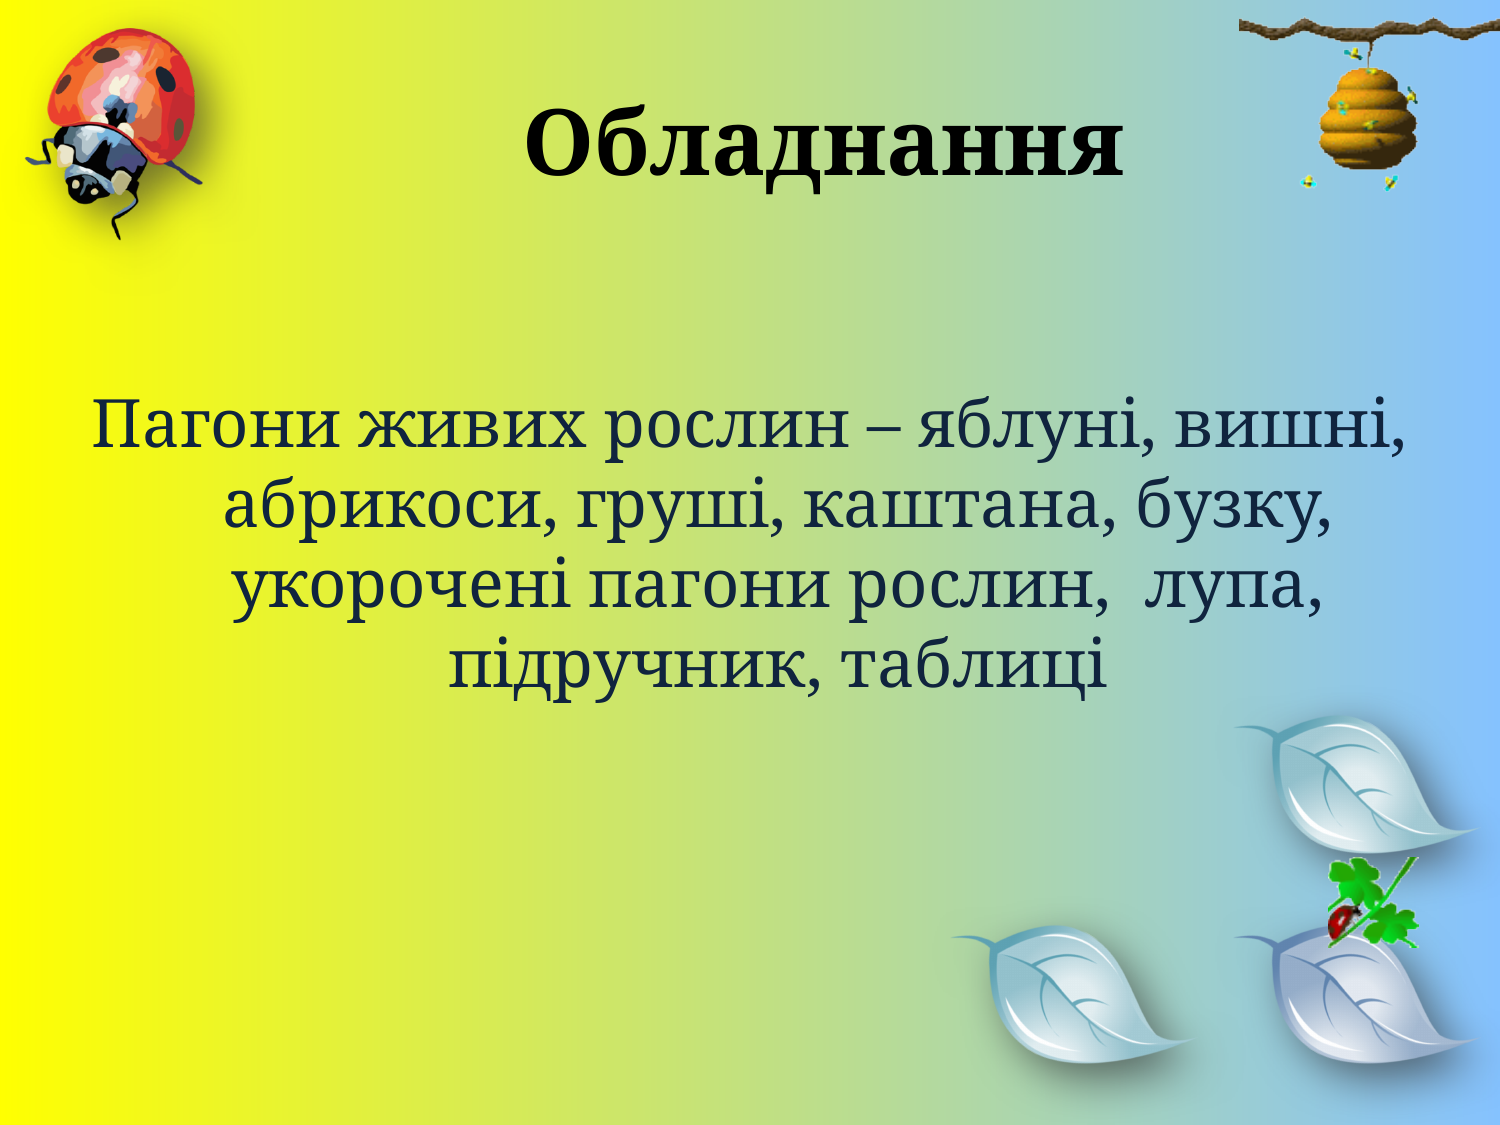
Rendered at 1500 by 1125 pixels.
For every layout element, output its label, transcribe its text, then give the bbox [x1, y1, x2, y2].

title Обладнання [246, 45, 1234, 233]
picture [1239, 0, 1500, 232]
picture [1328, 857, 1419, 948]
picture [23, 23, 203, 246]
list Пагони живих рослин – яблуні, вишні, абрикоси, груші, каштана, бузку, укорочені пагони рослин, лупа, підручник, таблиці [75, 373, 1425, 1005]
